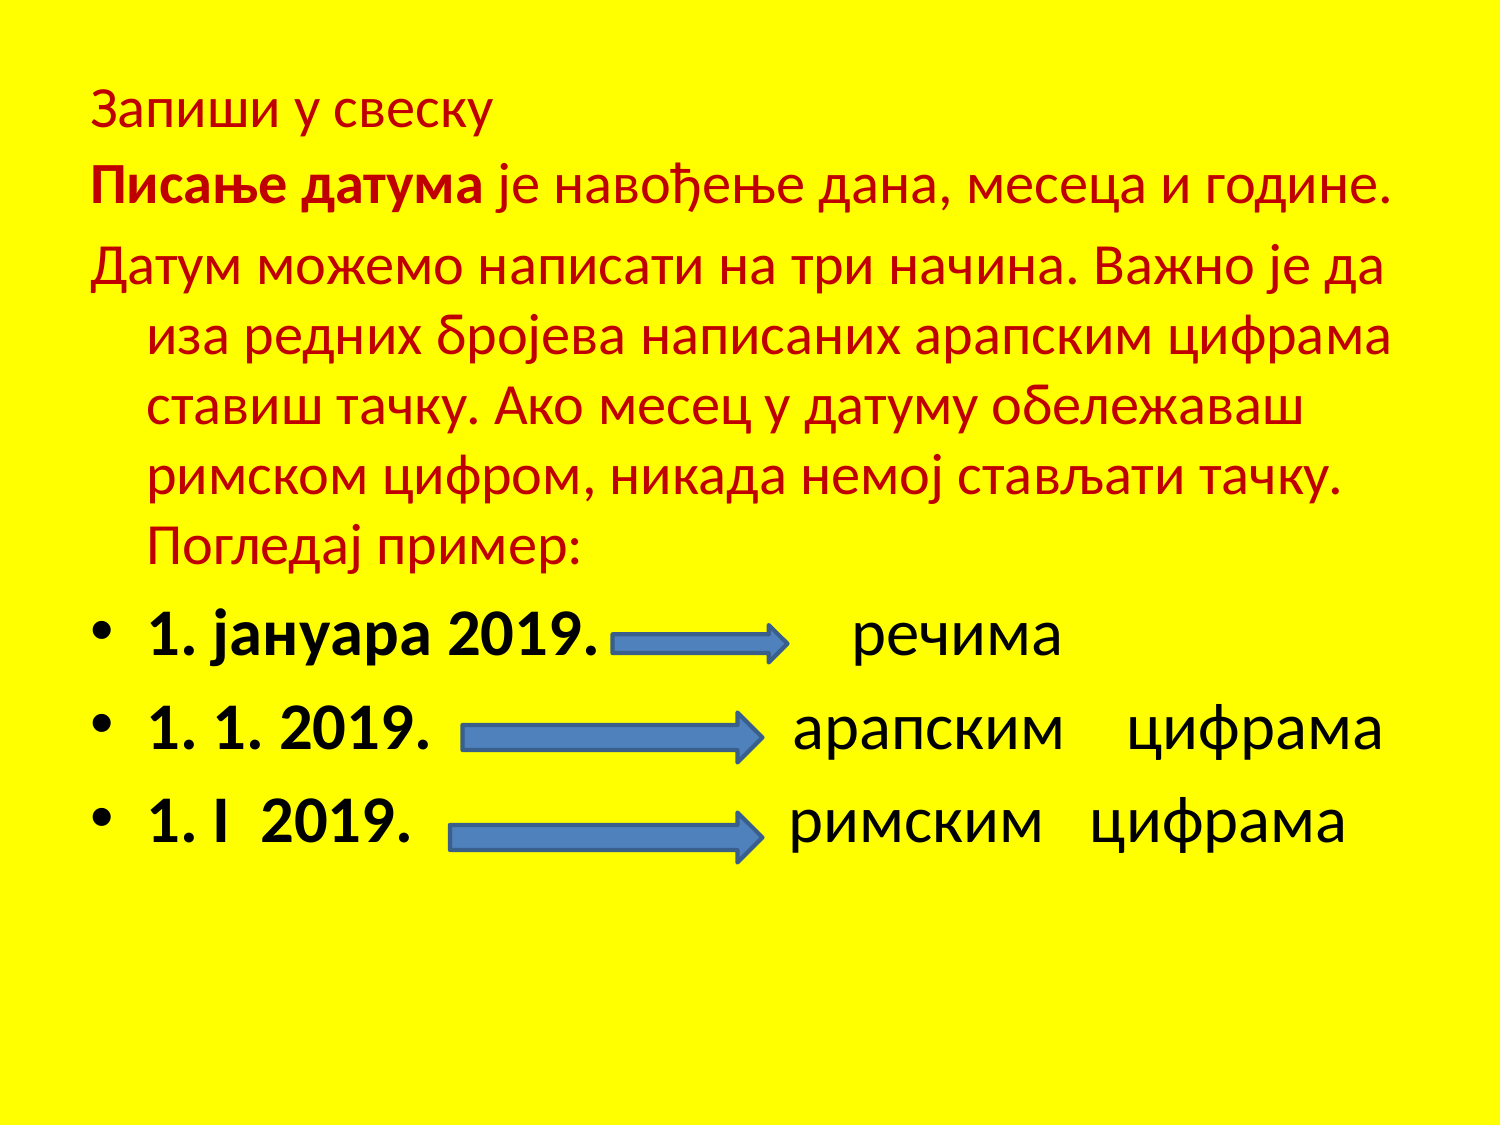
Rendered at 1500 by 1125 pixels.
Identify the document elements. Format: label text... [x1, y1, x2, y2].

text_box [447, 810, 765, 865]
title Запиши у свеску [75, 45, 1425, 137]
text_box [610, 623, 790, 665]
text_box [460, 710, 765, 765]
list Писање датума је навођење дана, месеца и године. Датум можемо написати на три начина. Важно је да иза редних бројева написаних арапским цифрама ставиш тачку. Ако месец у датуму обележаваш римском цифром, никада немој стављати тачку. Погледај пример: 1. јануара 2019. речима 1. 1. 2019. арапским цифрама 1. I 2019. римским цифрама [75, 137, 1425, 1005]
